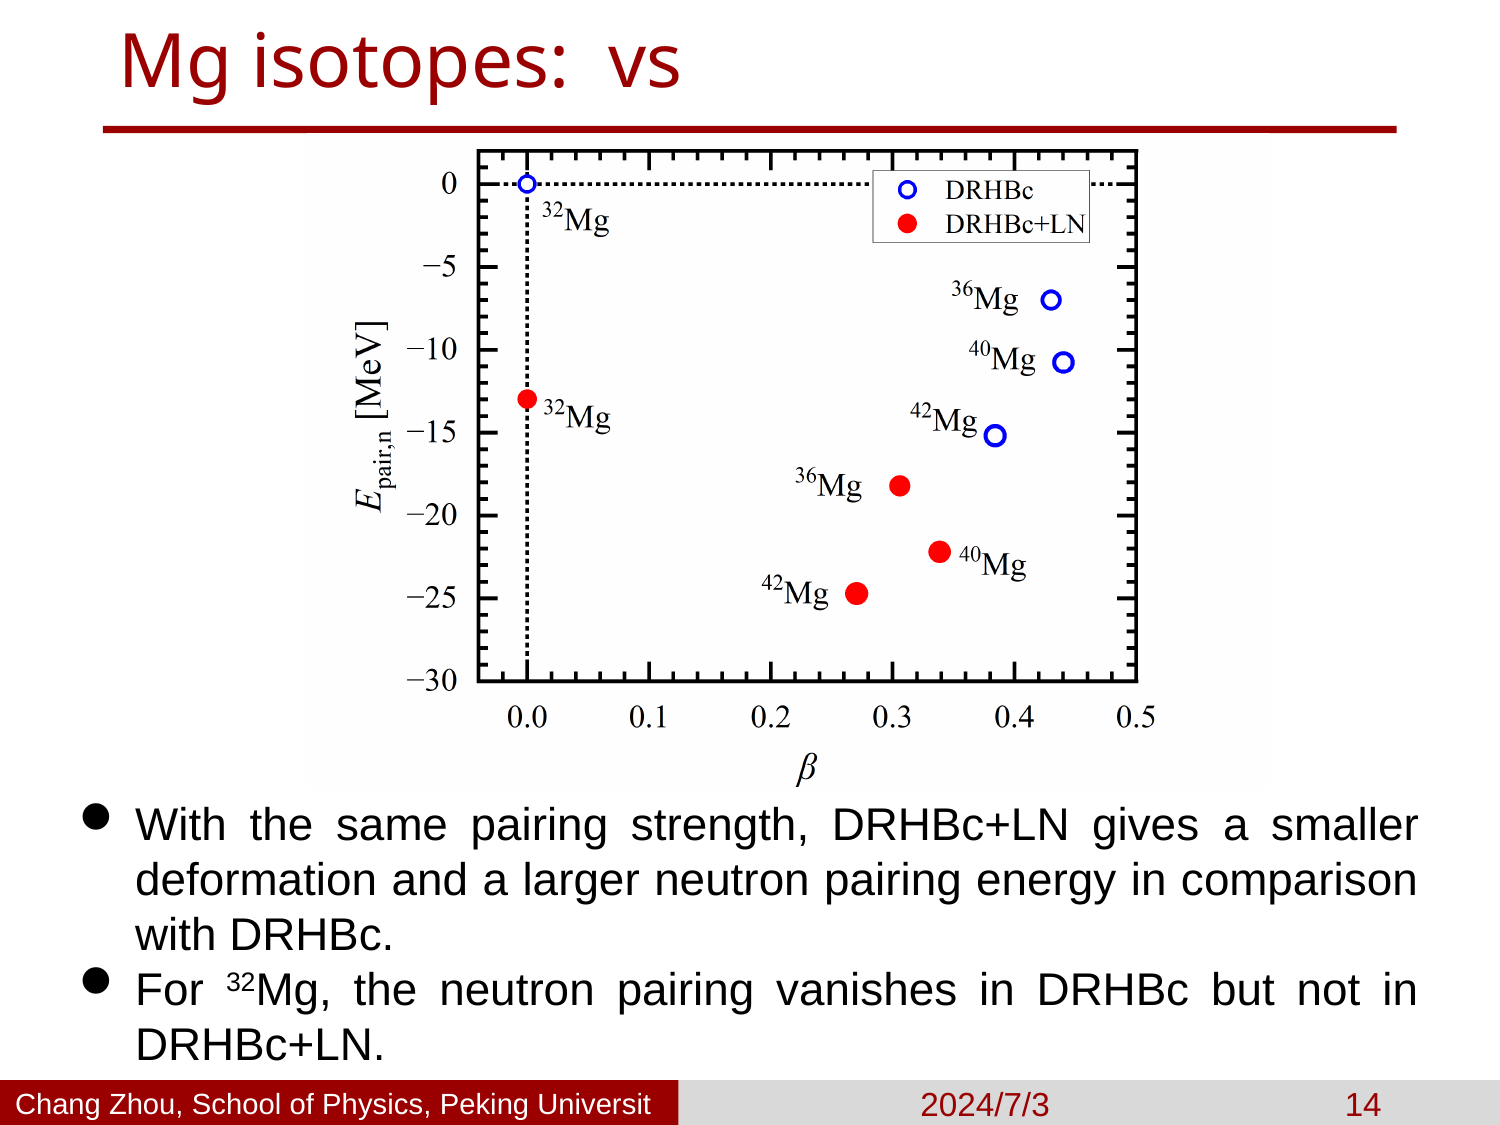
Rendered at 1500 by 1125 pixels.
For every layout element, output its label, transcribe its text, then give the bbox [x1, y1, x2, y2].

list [306, 133, 1270, 790]
text_box With the same pairing strength, DRHBc+LN gives a smaller deformation and a larger neutron pairing energy in comparison with DRHBc. For 32Mg, the neutron pairing vanishes in DRHBc but not in DRHBc+LN. [64, 787, 1434, 1077]
slide_number 14 [1291, 1080, 1435, 1125]
footer Chang Zhou, School of Physics, Peking University [0, 1080, 679, 1125]
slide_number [888, 1080, 1083, 1125]
